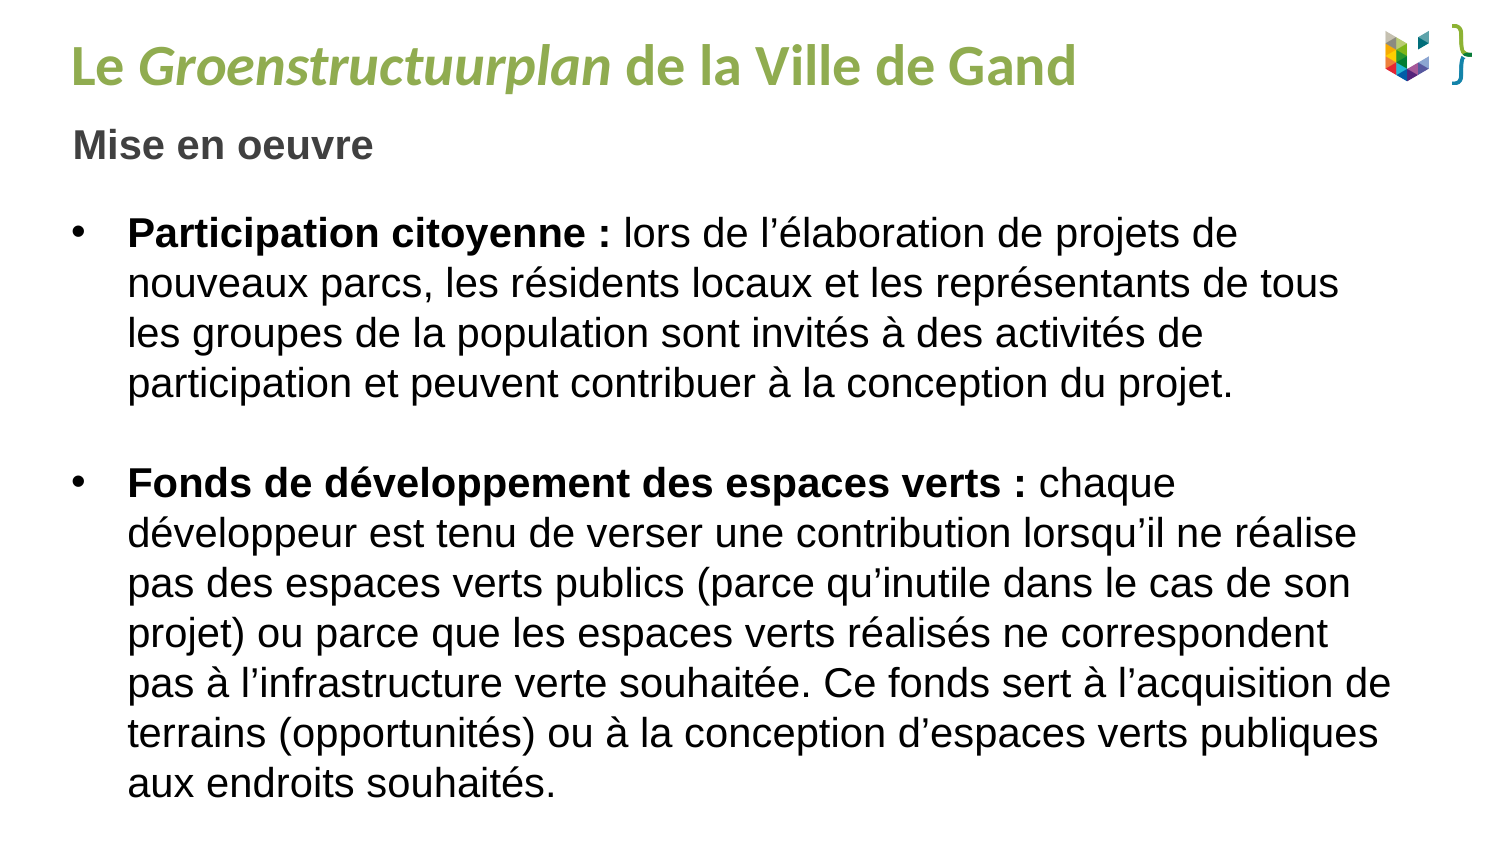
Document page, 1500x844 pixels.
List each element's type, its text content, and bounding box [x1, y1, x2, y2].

text_box Le Groenstructuurplan de la Ville de Gand [56, 22, 1350, 111]
picture [1452, 24, 1472, 85]
picture [1366, 11, 1448, 101]
text_box Mise en oeuvre [57, 110, 389, 176]
text_box Participation citoyenne : lors de l’élaboration de projets de nouveaux parcs, les résidents locaux et les représentants de tous les groupes de la population sont invités à des activités de participation et peuvent contribuer à la conception du projet. Fonds de développement des espaces verts : chaque développeur est tenu de verser une contribution lorsqu’il ne réalise pas des espaces verts publics (parce qu’inutile dans le cas de son projet) ou parce que les espaces verts réalisés ne correspondent pas à l’infrastructure verte souhaitée. Ce fonds sert à l’acquisition de terrains (opportunités) ou à la conception d’espaces verts publiques aux endroits souhaités. [56, 198, 1416, 814]
